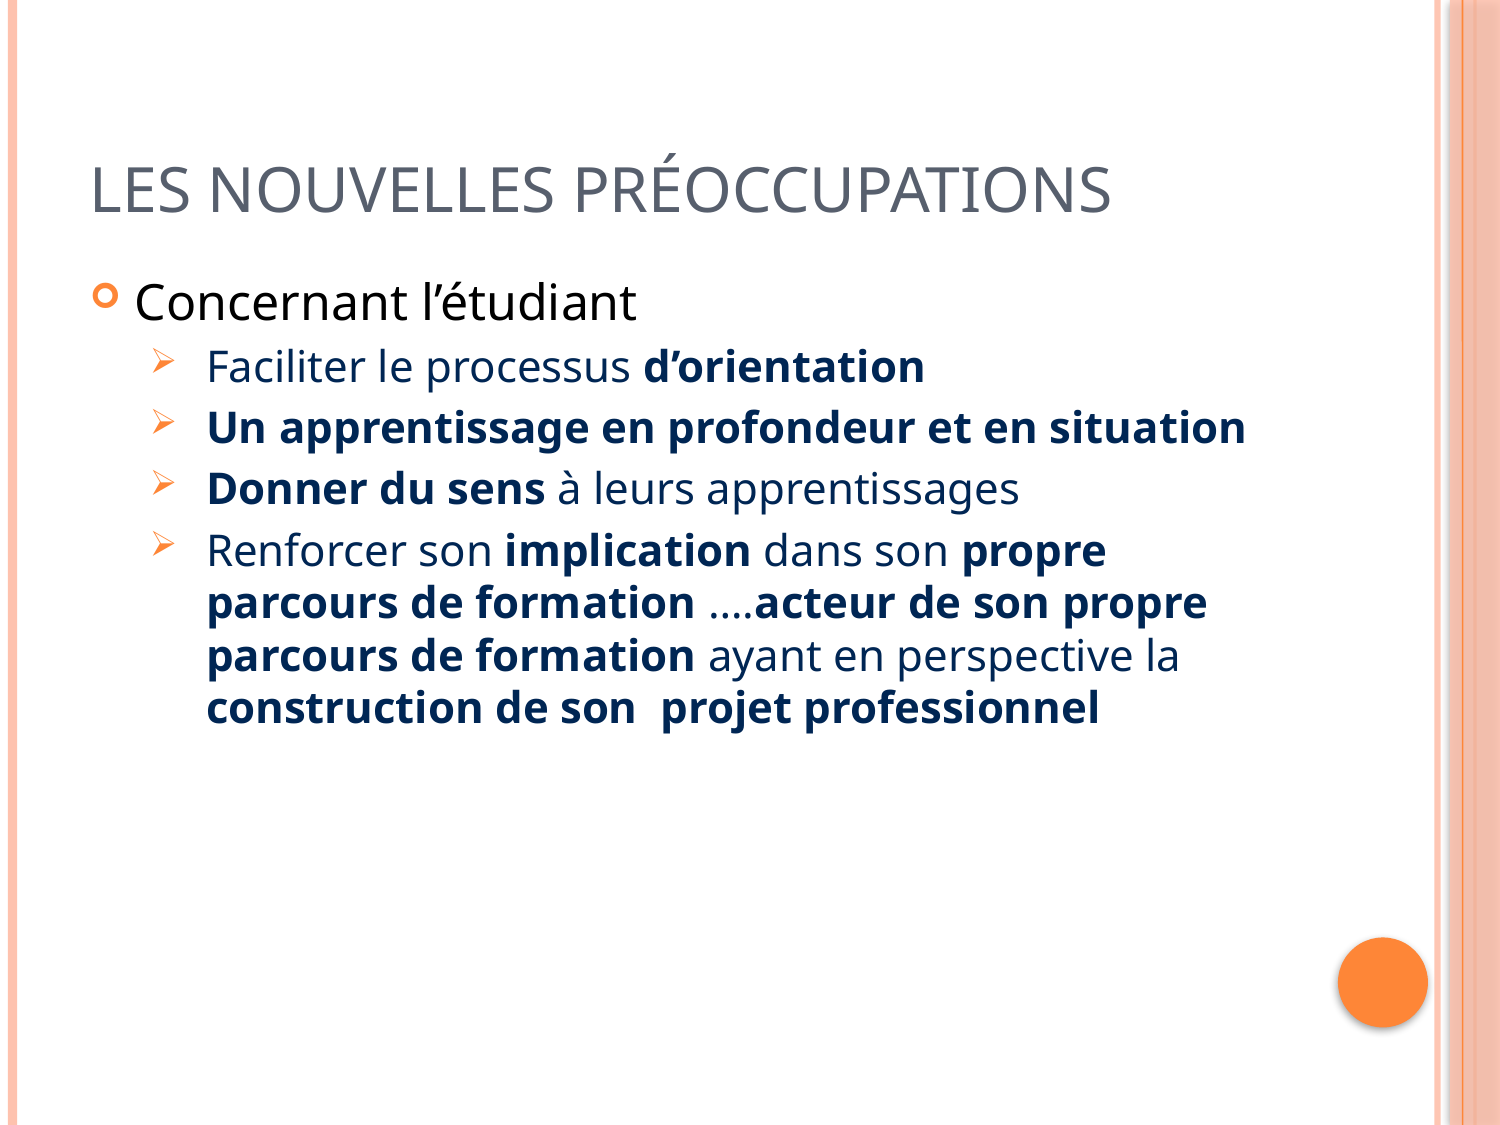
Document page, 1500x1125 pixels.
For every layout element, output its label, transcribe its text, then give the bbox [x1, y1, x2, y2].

list Concernant l’étudiant Faciliter le processus d’orientation Un apprentissage en profondeur et en situation Donner du sens à leurs apprentissages Renforcer son implication dans son propre parcours de formation ….acteur de son propre parcours de formation ayant en perspective la construction de son projet professionnel [75, 262, 1300, 1062]
title Les nouvelles préoccupations [75, 45, 1300, 233]
